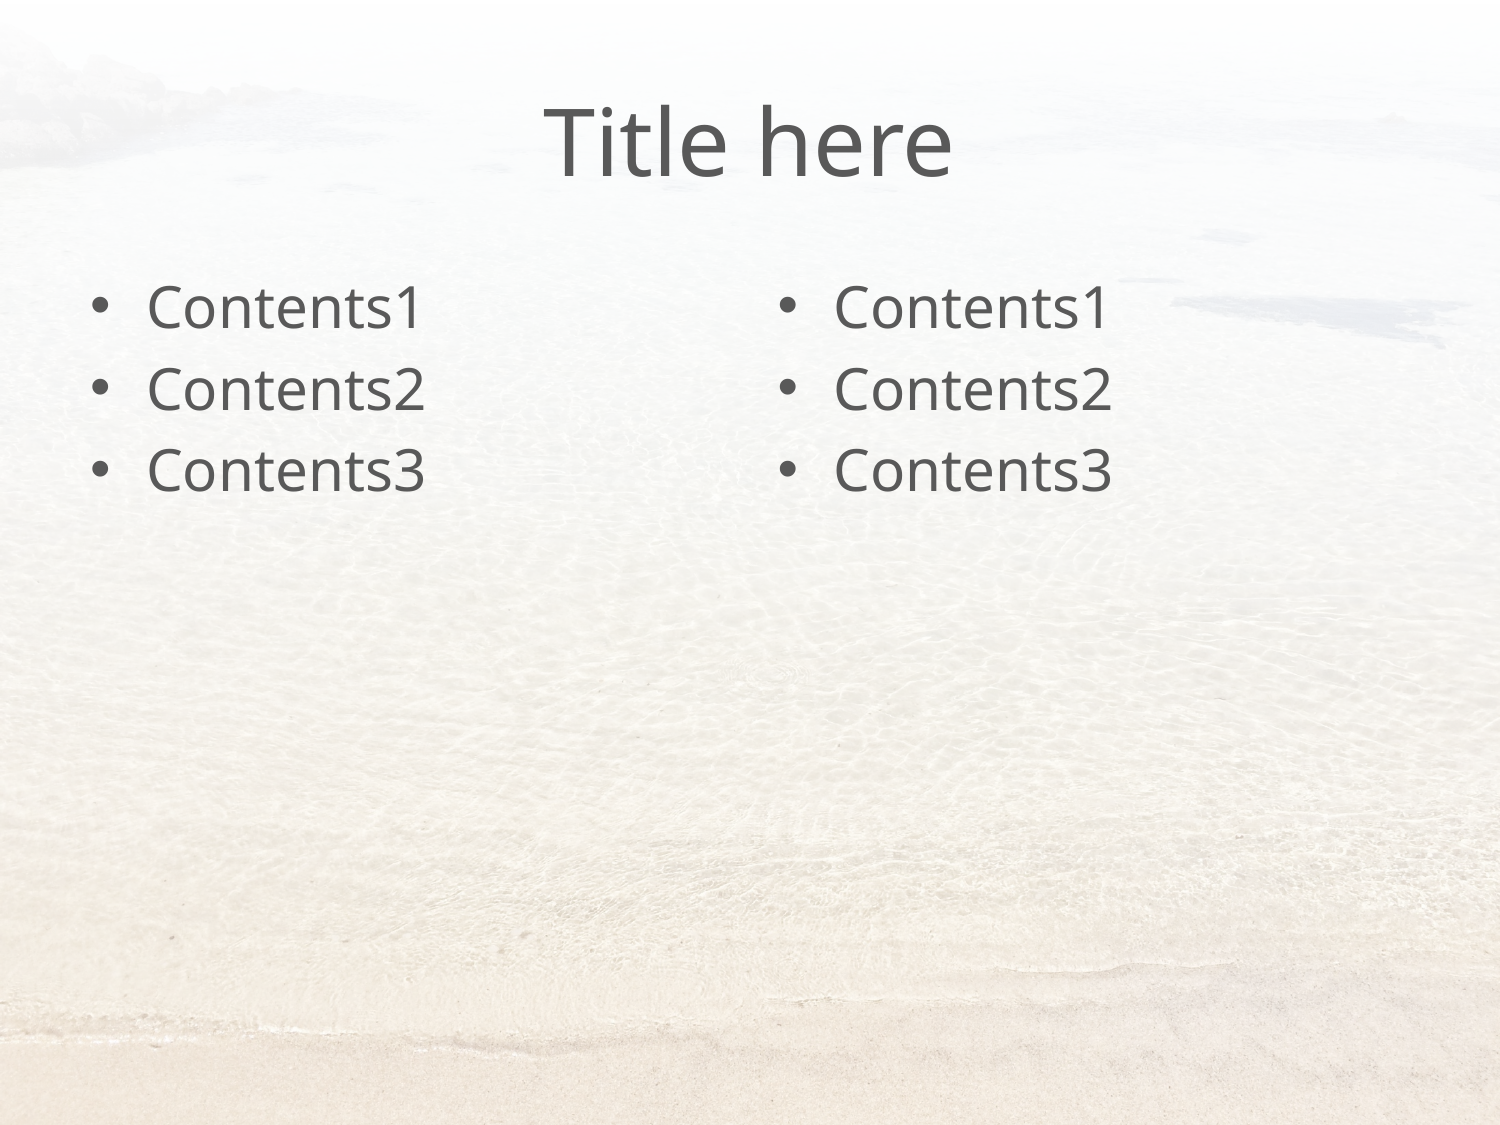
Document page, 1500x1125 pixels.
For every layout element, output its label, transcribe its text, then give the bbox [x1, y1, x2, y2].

list Contents1 Contents2 Contents3 [75, 262, 738, 1005]
title Title here [75, 45, 1425, 233]
list Contents1 Contents2 Contents3 [762, 262, 1425, 1005]
text_box [0, 0, 1500, 1125]
